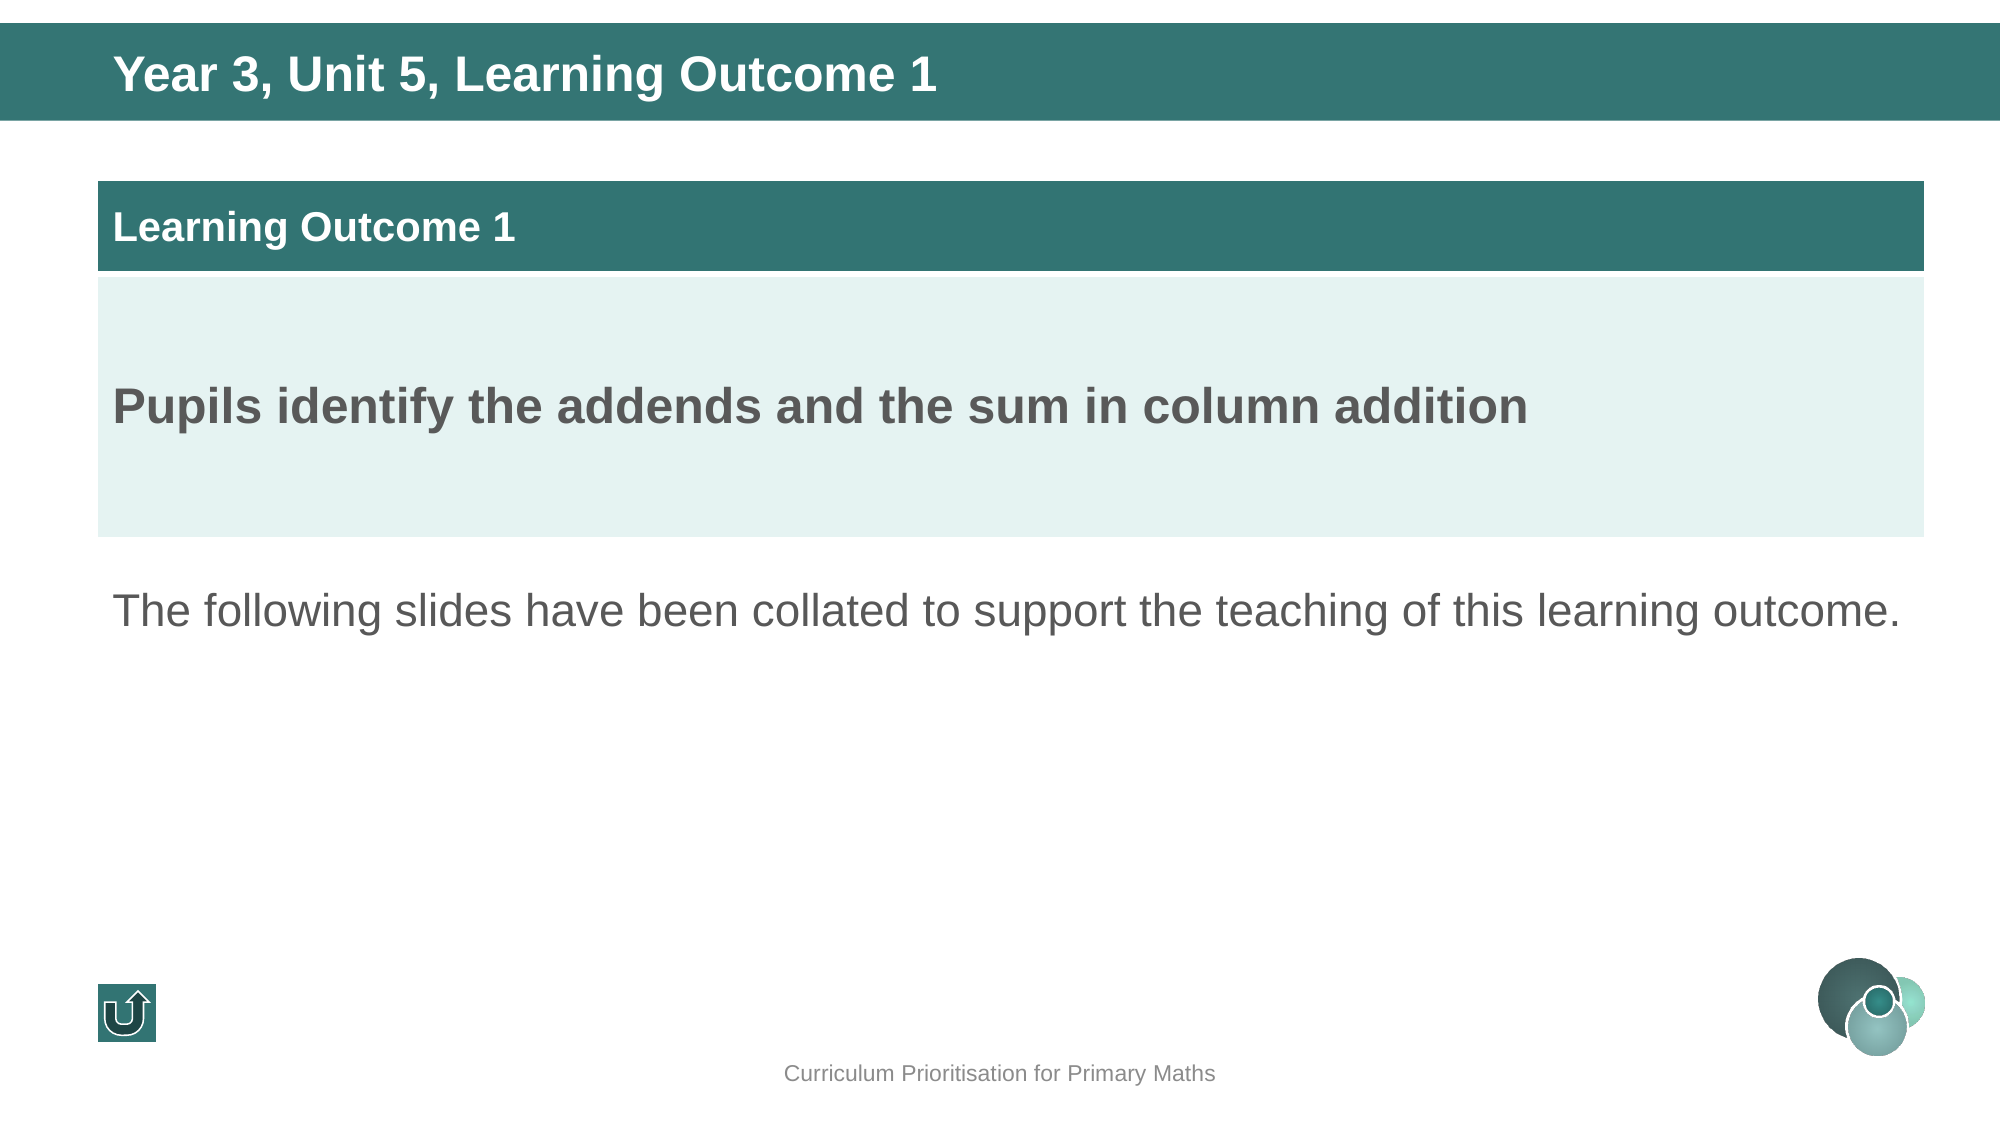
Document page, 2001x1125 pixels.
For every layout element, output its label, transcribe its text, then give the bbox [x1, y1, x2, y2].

text_box The following slides have been collated to support the teaching of this learning outcome. [97, 562, 1925, 677]
table_cell Pupils identify the addends and the sum in column addition [98, 277, 1924, 537]
footer Curriculum Prioritisation for Primary Maths [0, 1042, 2000, 1103]
text_box Year 3, Unit 5, Learning Outcome 1 [97, 40, 1945, 111]
picture [1818, 958, 1925, 1042]
table_header Learning Outcome 1 [98, 181, 1924, 271]
text_box [96, 983, 157, 1044]
